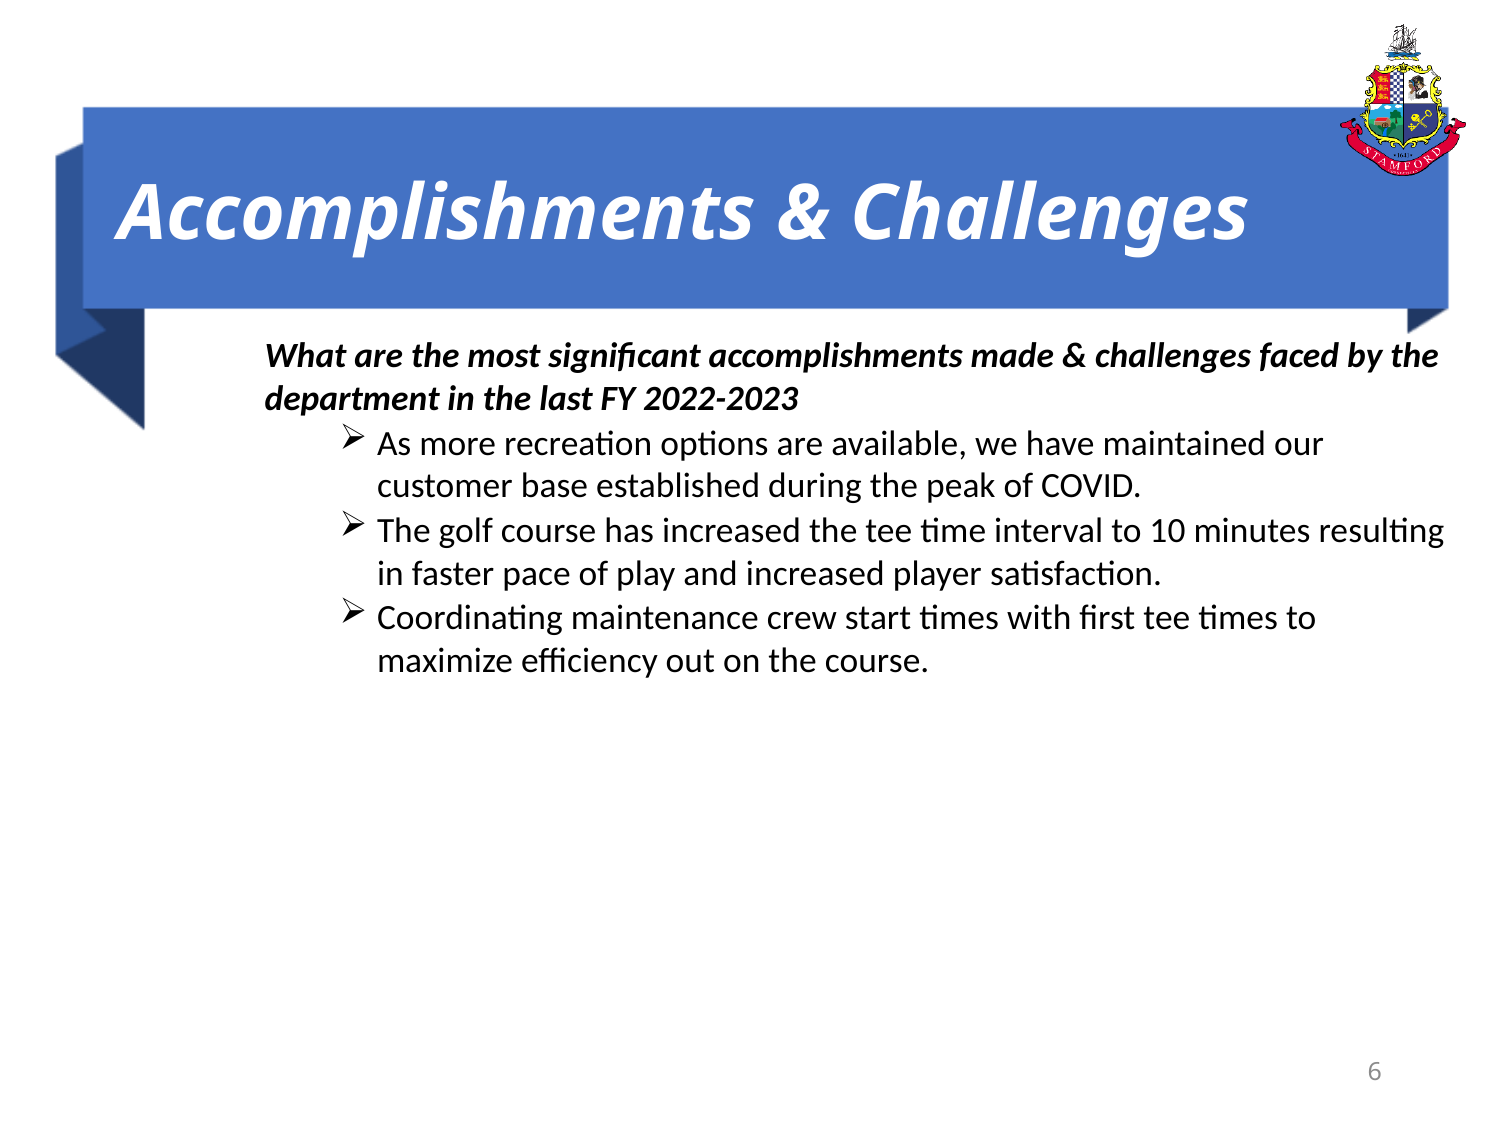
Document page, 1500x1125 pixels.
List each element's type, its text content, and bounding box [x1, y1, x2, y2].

title Accomplishments & Challenges [103, 111, 1306, 305]
slide_number 6 [1059, 1042, 1397, 1103]
list What are the most significant accomplishments made & challenges faced by the department in the last FY 2022-2023 As more recreation options are available, we have maintained our customer base established during the peak of COVID. The golf course has increased the tee time interval to 10 minutes resulting in faster pace of play and increased player satisfaction. Coordinating maintenance crew start times with first tee times to maximize efficiency out on the course. [174, 324, 1469, 1000]
picture [25, 22, 1500, 431]
